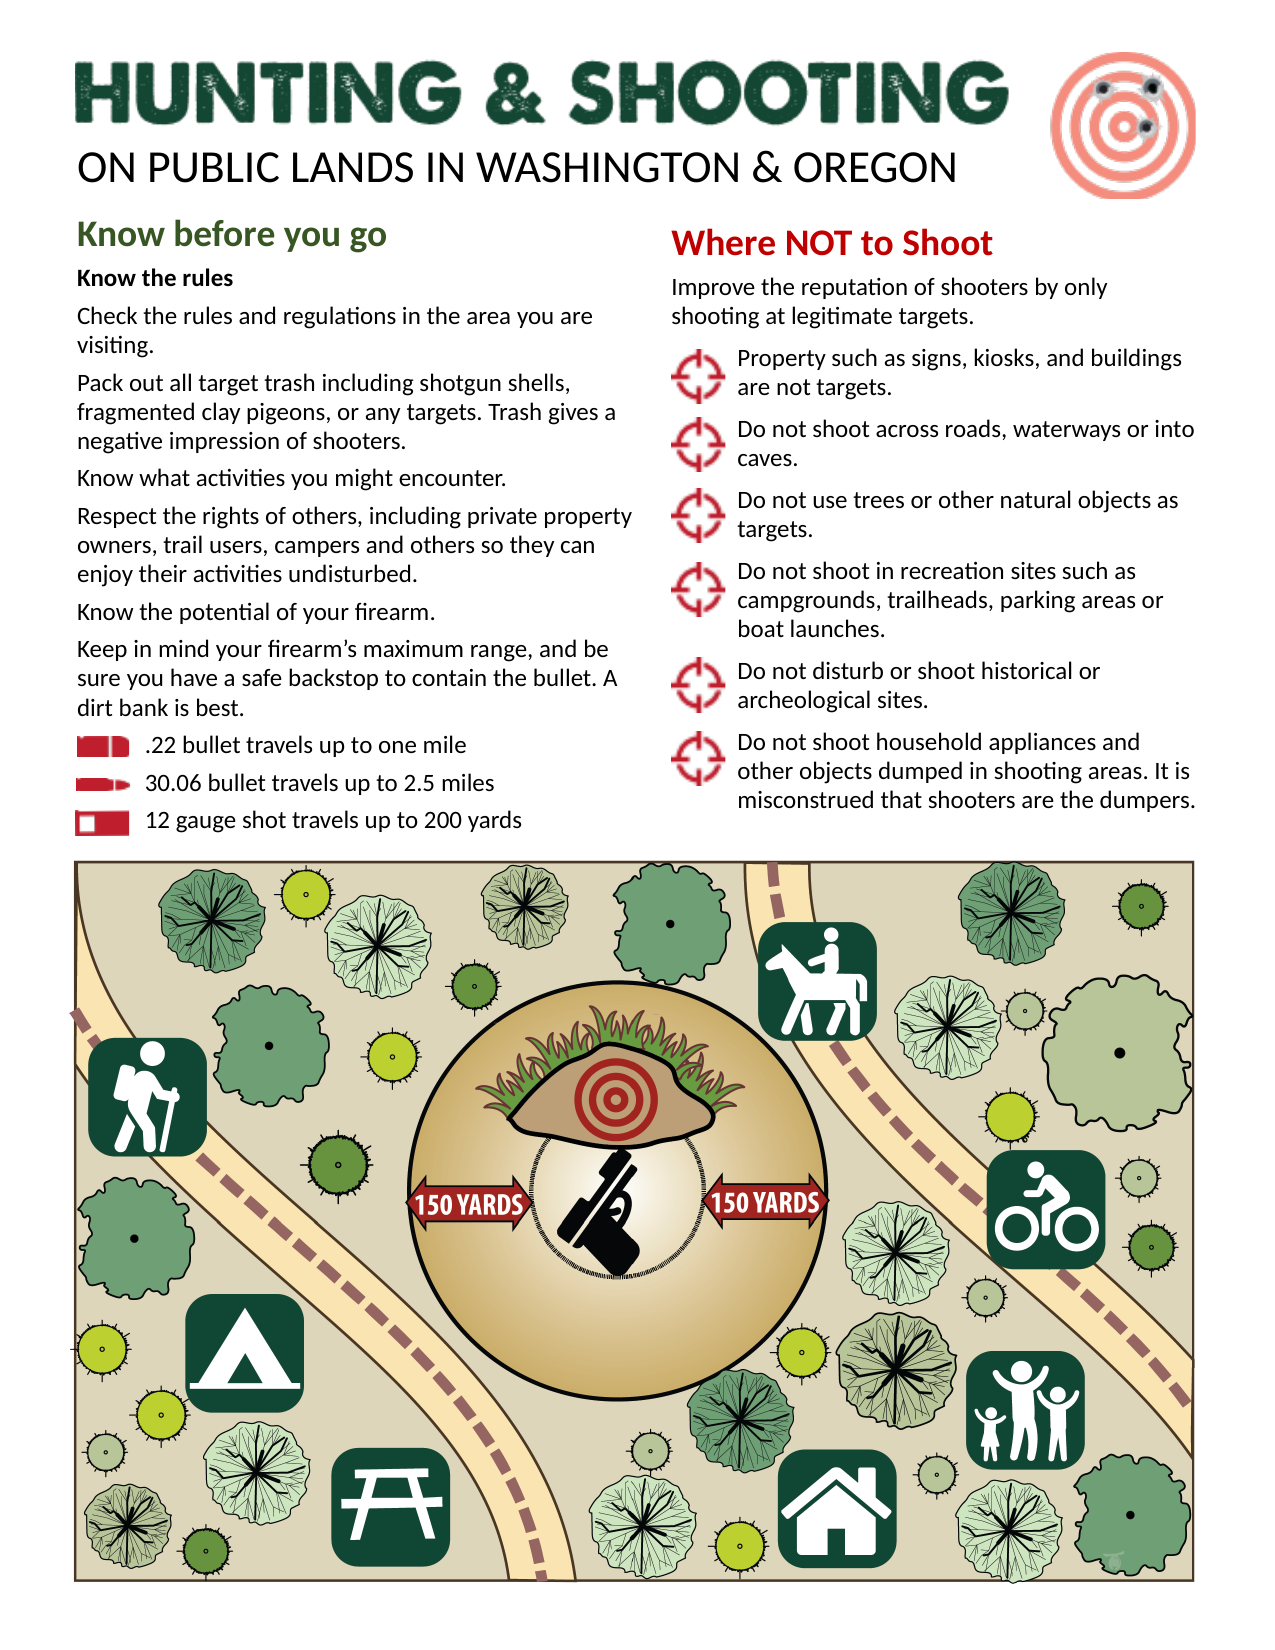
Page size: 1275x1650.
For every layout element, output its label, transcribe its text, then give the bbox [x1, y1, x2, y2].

picture [671, 488, 726, 543]
picture [671, 657, 726, 713]
picture [671, 731, 726, 786]
text_box Know before you go Know the rules Check the rules and regulations in the area you are visiting. Pack out all target trash including shotgun shells, fragmented clay pigeons, or any targets. Trash gives a negative impression of shooters. Know what activities you might encounter. Respect the rights of others, including private property owners, trail users, campers and others so they can enjoy their activities undisturbed. Know the potential of your firearm. Keep in mind your firearm’s maximum range, and be sure you have a safe backstop to contain the bullet. A dirt bank is best. .22 bullet travels up to one mile 30.06 bullet travels up to 2.5 miles 12 gauge shot travels up to 200 yards [77, 209, 638, 834]
picture [671, 562, 726, 617]
picture [76, 778, 131, 791]
picture [76, 736, 130, 758]
picture [671, 349, 726, 404]
text_box Where NOT to Shoot Improve the reputation of shooters by only shooting at legitimate targets. Property such as signs, kiosks, and buildings are not targets. Do not shoot across roads, waterways or into caves. Do not use trees or other natural objects as targets. Do not shoot in recreation sites such as campgrounds, trailheads, parking areas or boat launches. Do not disturb or shoot historical or archeological sites. Do not shoot household appliances and other objects dumped in shooting areas. It is misconstrued that shooters are the dumpers. [671, 218, 1199, 814]
picture [69, 860, 1196, 1584]
picture [671, 417, 726, 472]
picture [74, 52, 1196, 199]
picture [74, 810, 130, 836]
